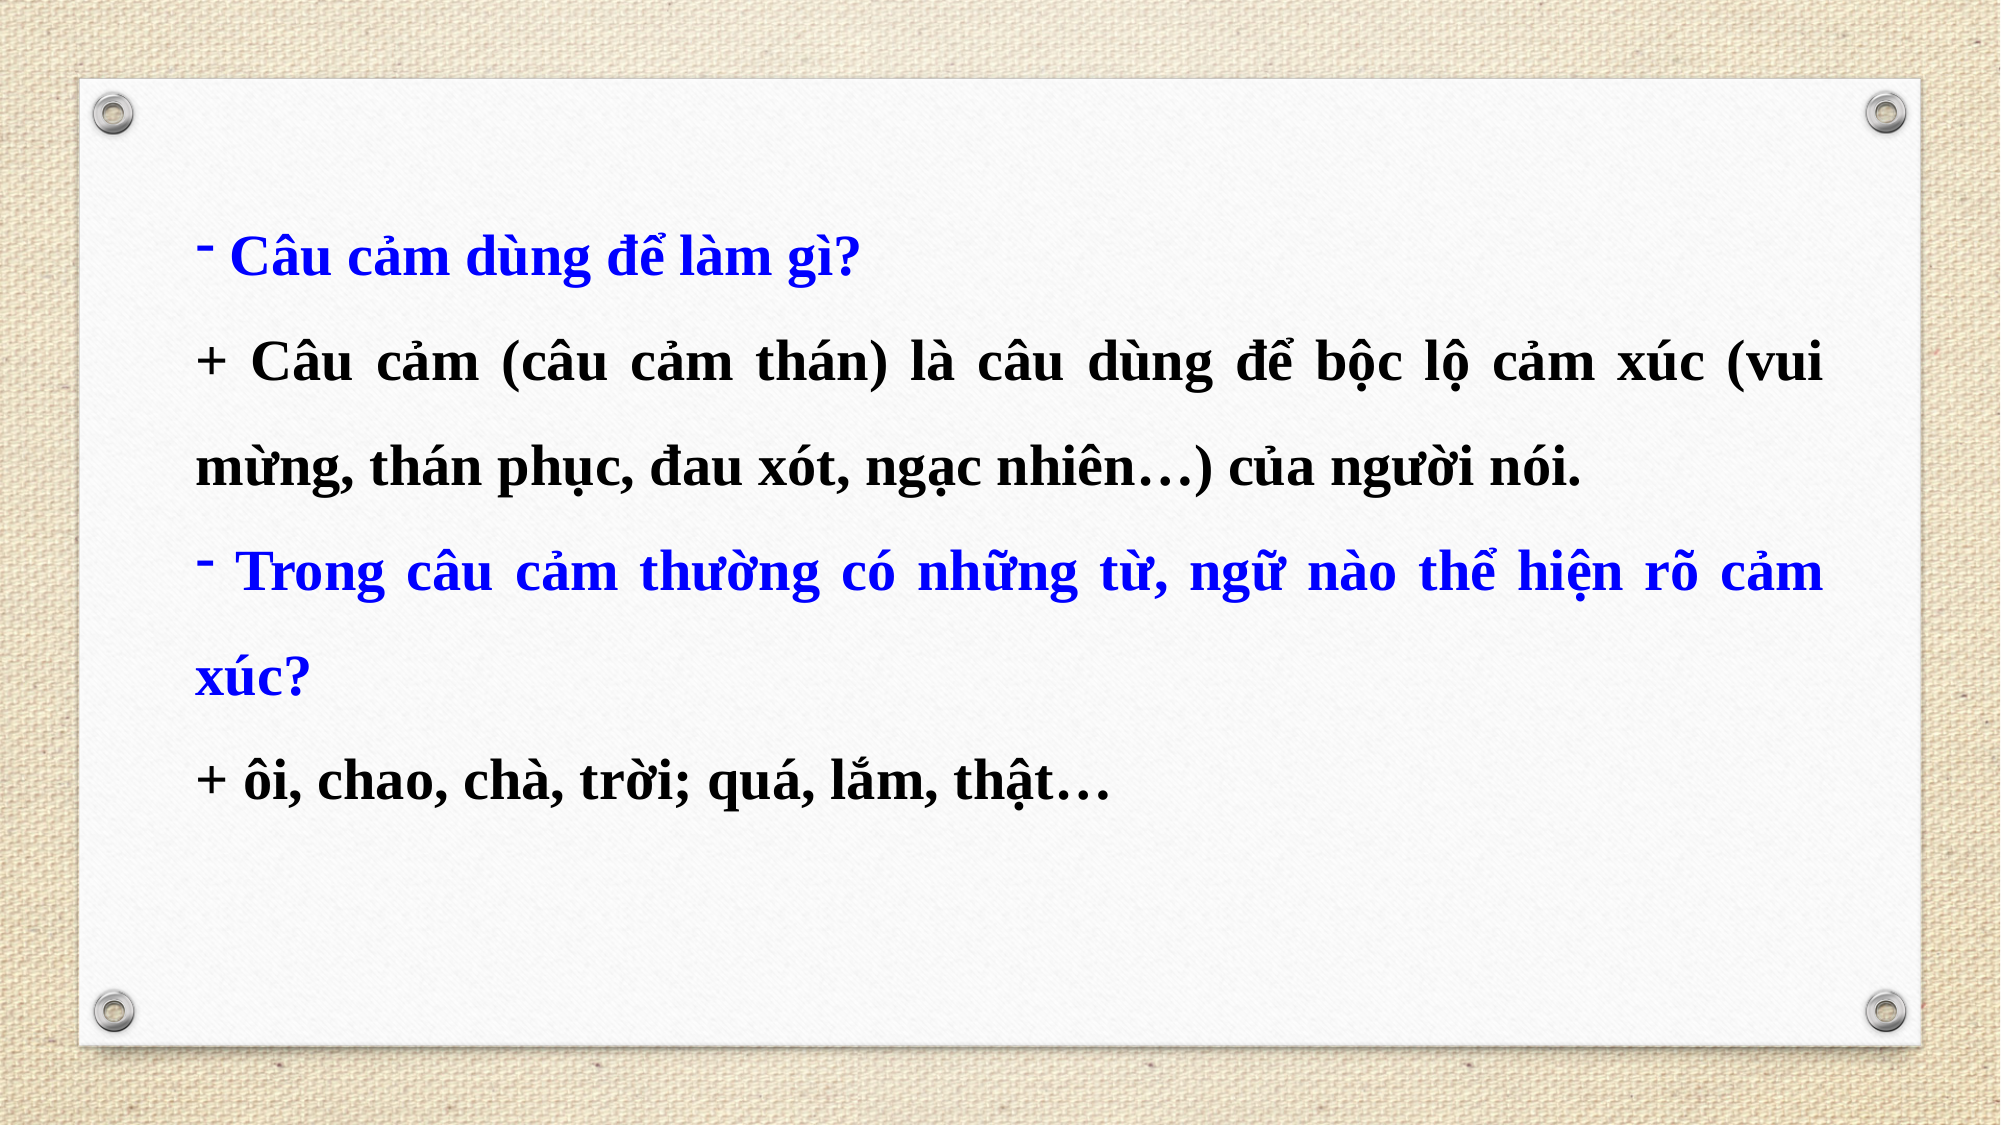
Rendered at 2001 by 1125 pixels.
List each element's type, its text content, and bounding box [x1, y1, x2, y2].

picture [0, 0, 2001, 1125]
text_box Câu cảm dùng để làm gì? + Câu cảm (câu cảm thán) là câu dùng để bộc lộ cảm xúc (vui mừng, thán phục, đau xót, ngạc nhiên…) của người nói. Trong câu cảm thường có những từ, ngữ nào thể hiện rõ cảm xúc? + ôi, chao, chà, trời; quá, lắm, thật… [180, 174, 1841, 819]
